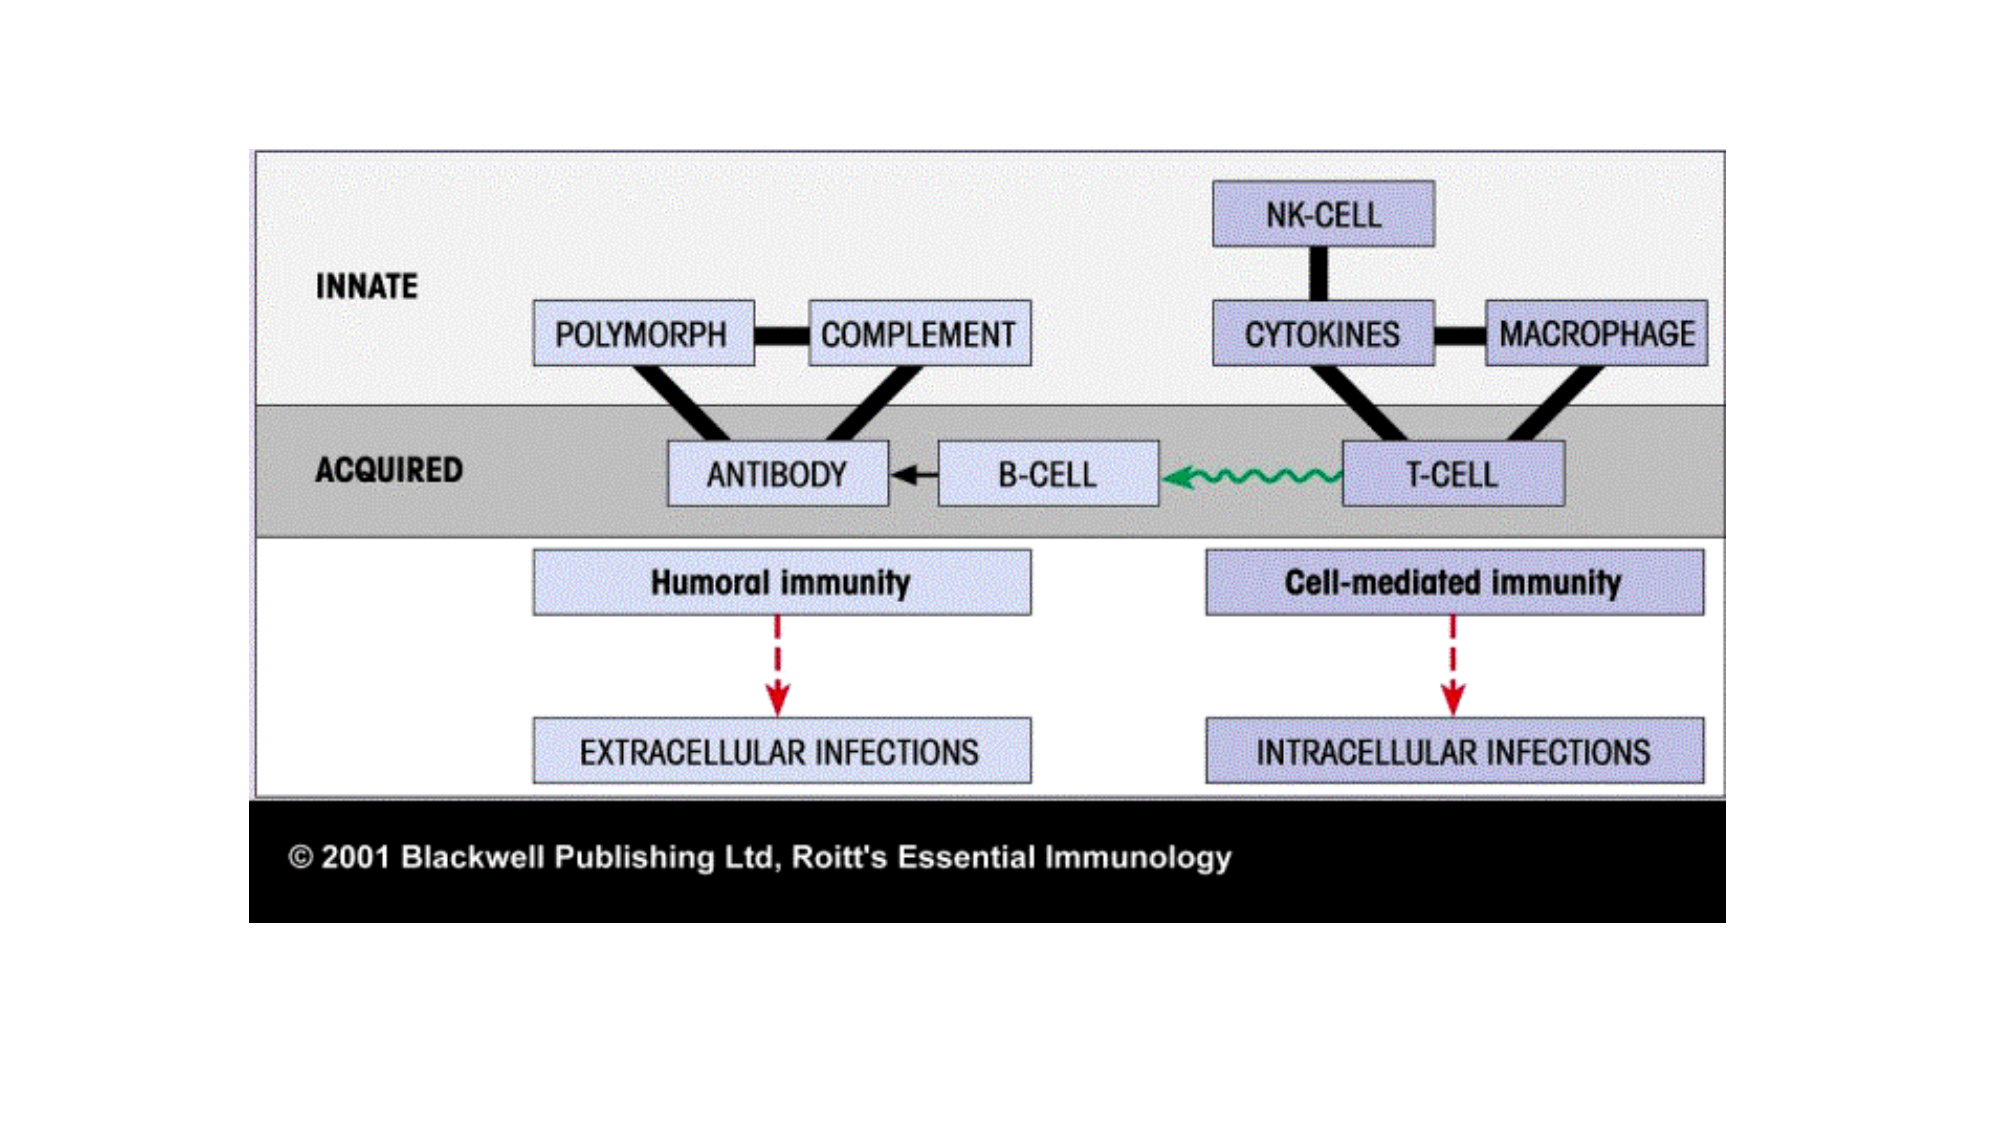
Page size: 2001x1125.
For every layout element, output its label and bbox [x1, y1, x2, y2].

picture [249, 149, 1726, 923]
